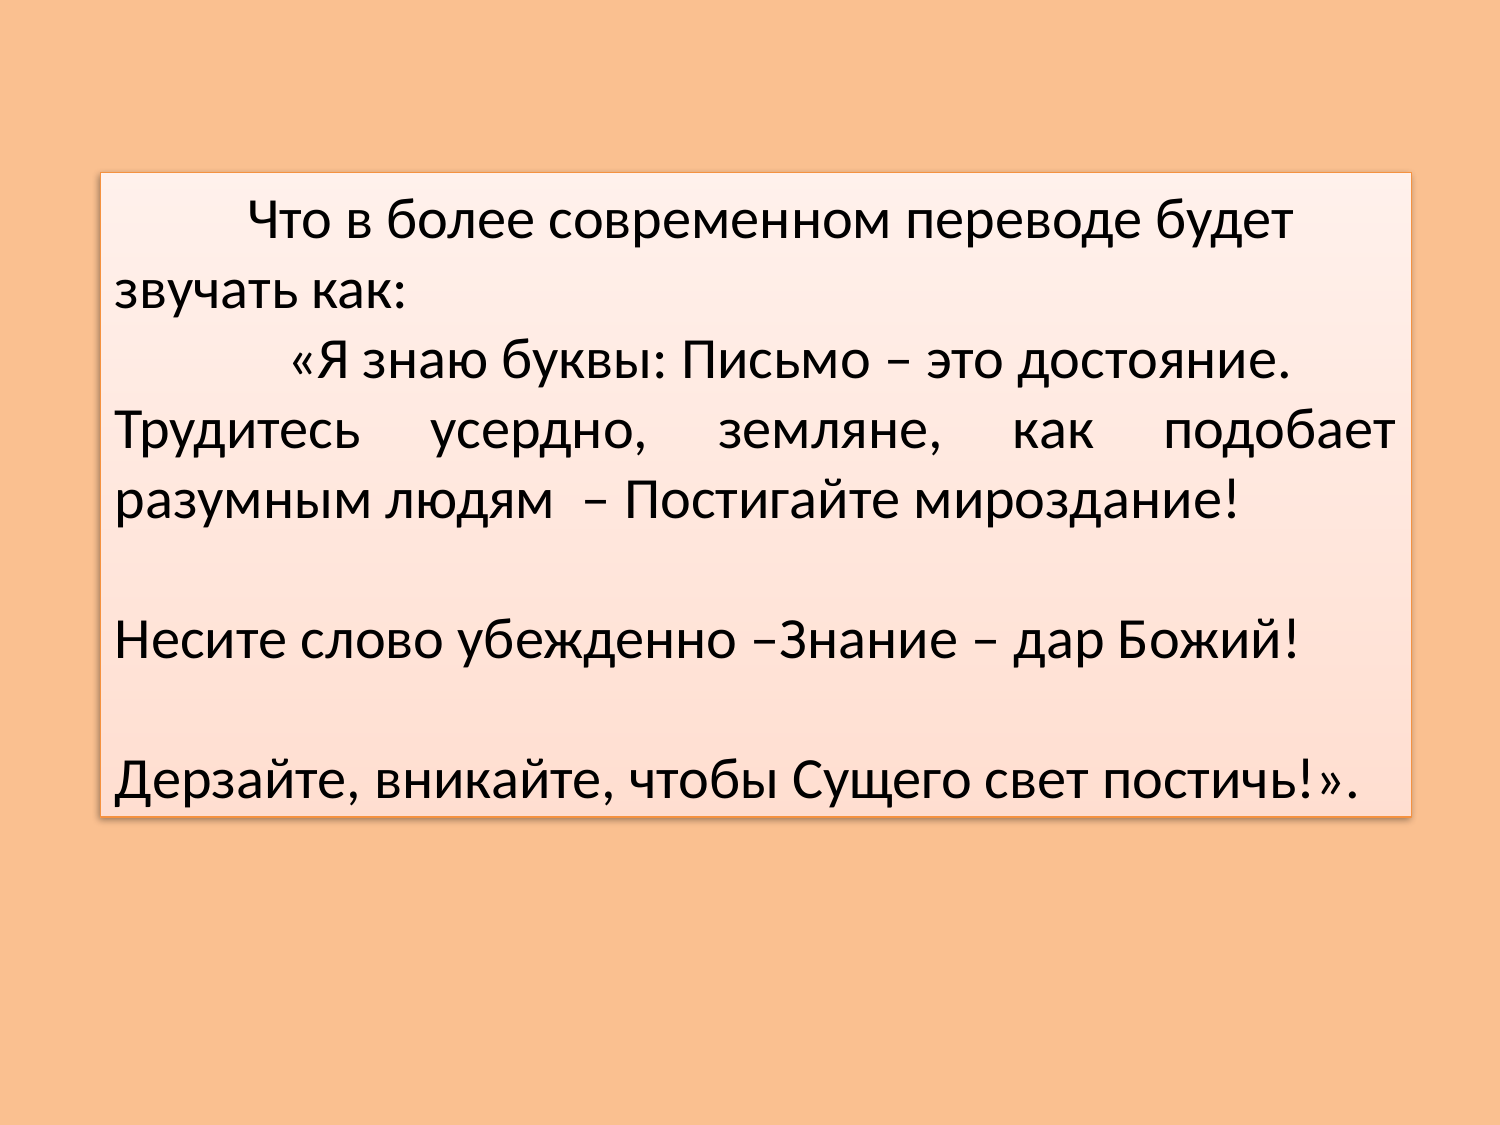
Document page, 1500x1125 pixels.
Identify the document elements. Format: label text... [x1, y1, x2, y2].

text_box Что в более современном переводе будет звучать как: «Я знаю буквы: Письмо – это достояние. Трудитесь усердно, земляне, как подобает разумным людям – Постигайте мироздание! Несите слово убежденно –Знание – дар Божий! Дерзайте, вникайте, чтобы Сущего свет постичь!». [100, 172, 1412, 818]
